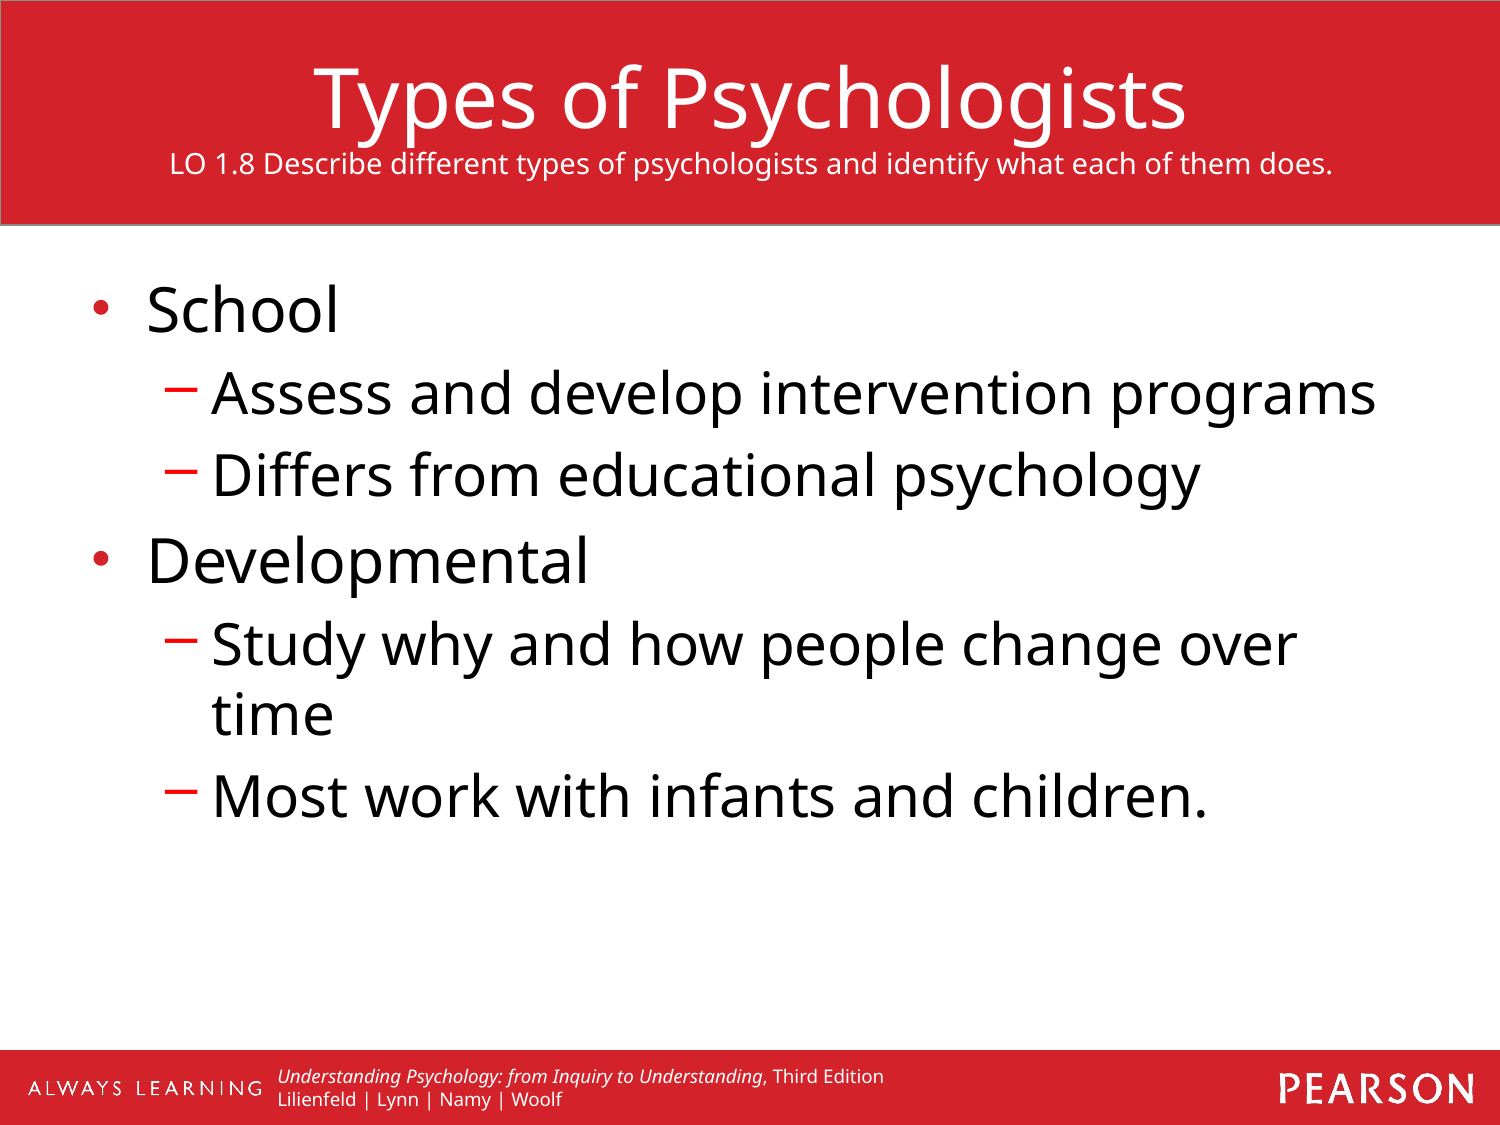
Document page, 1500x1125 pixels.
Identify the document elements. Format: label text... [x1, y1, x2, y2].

title Types of Psychologists LO 1.8 Describe different types of psychologists and identify what each of them does. [0, 0, 1500, 226]
list School Assess and develop intervention programs Differs from educational psychology Developmental Study why and how people change over time Most work with infants and children. [75, 262, 1425, 1005]
